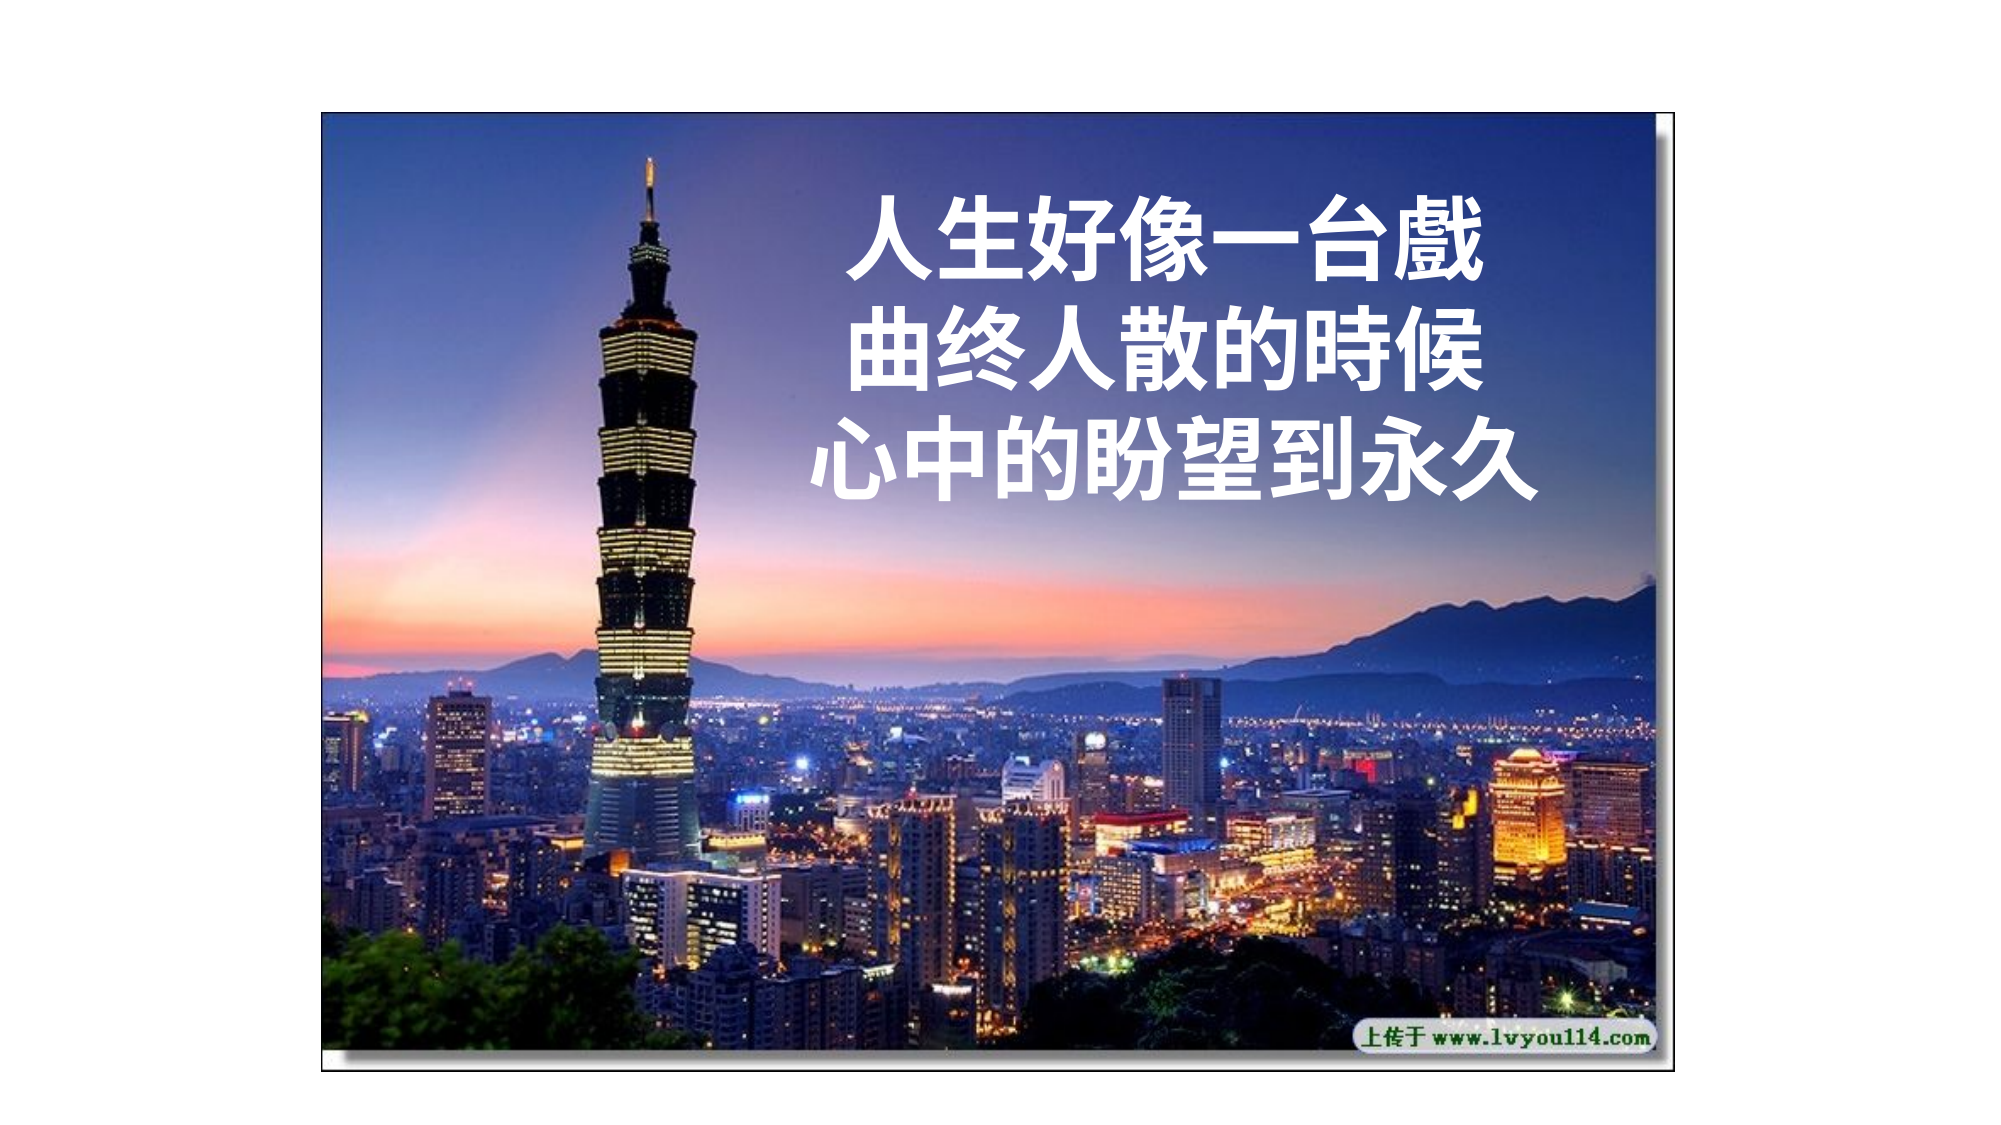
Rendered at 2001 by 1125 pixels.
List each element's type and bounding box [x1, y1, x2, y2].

picture [321, 112, 1675, 1072]
